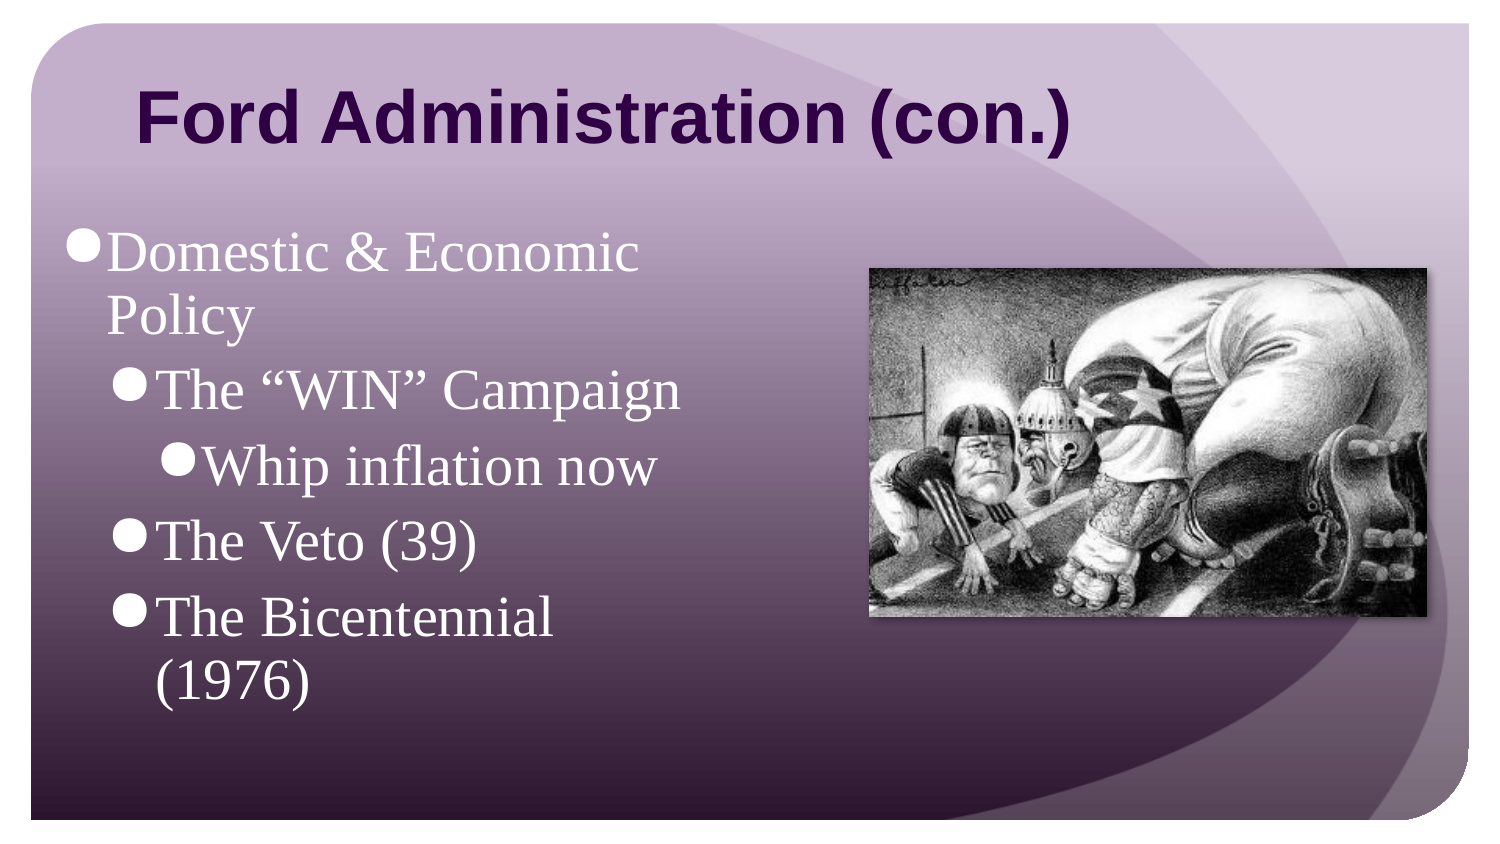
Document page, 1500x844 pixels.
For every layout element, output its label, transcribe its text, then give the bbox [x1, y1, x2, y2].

picture [24, 22, 1473, 821]
list Domestic & Economic Policy The “WIN” Campaign Whip inflation now The Veto (39) The Bicentennial (1976) [52, 213, 716, 764]
title Ford Administration (con.) [127, 59, 1373, 167]
